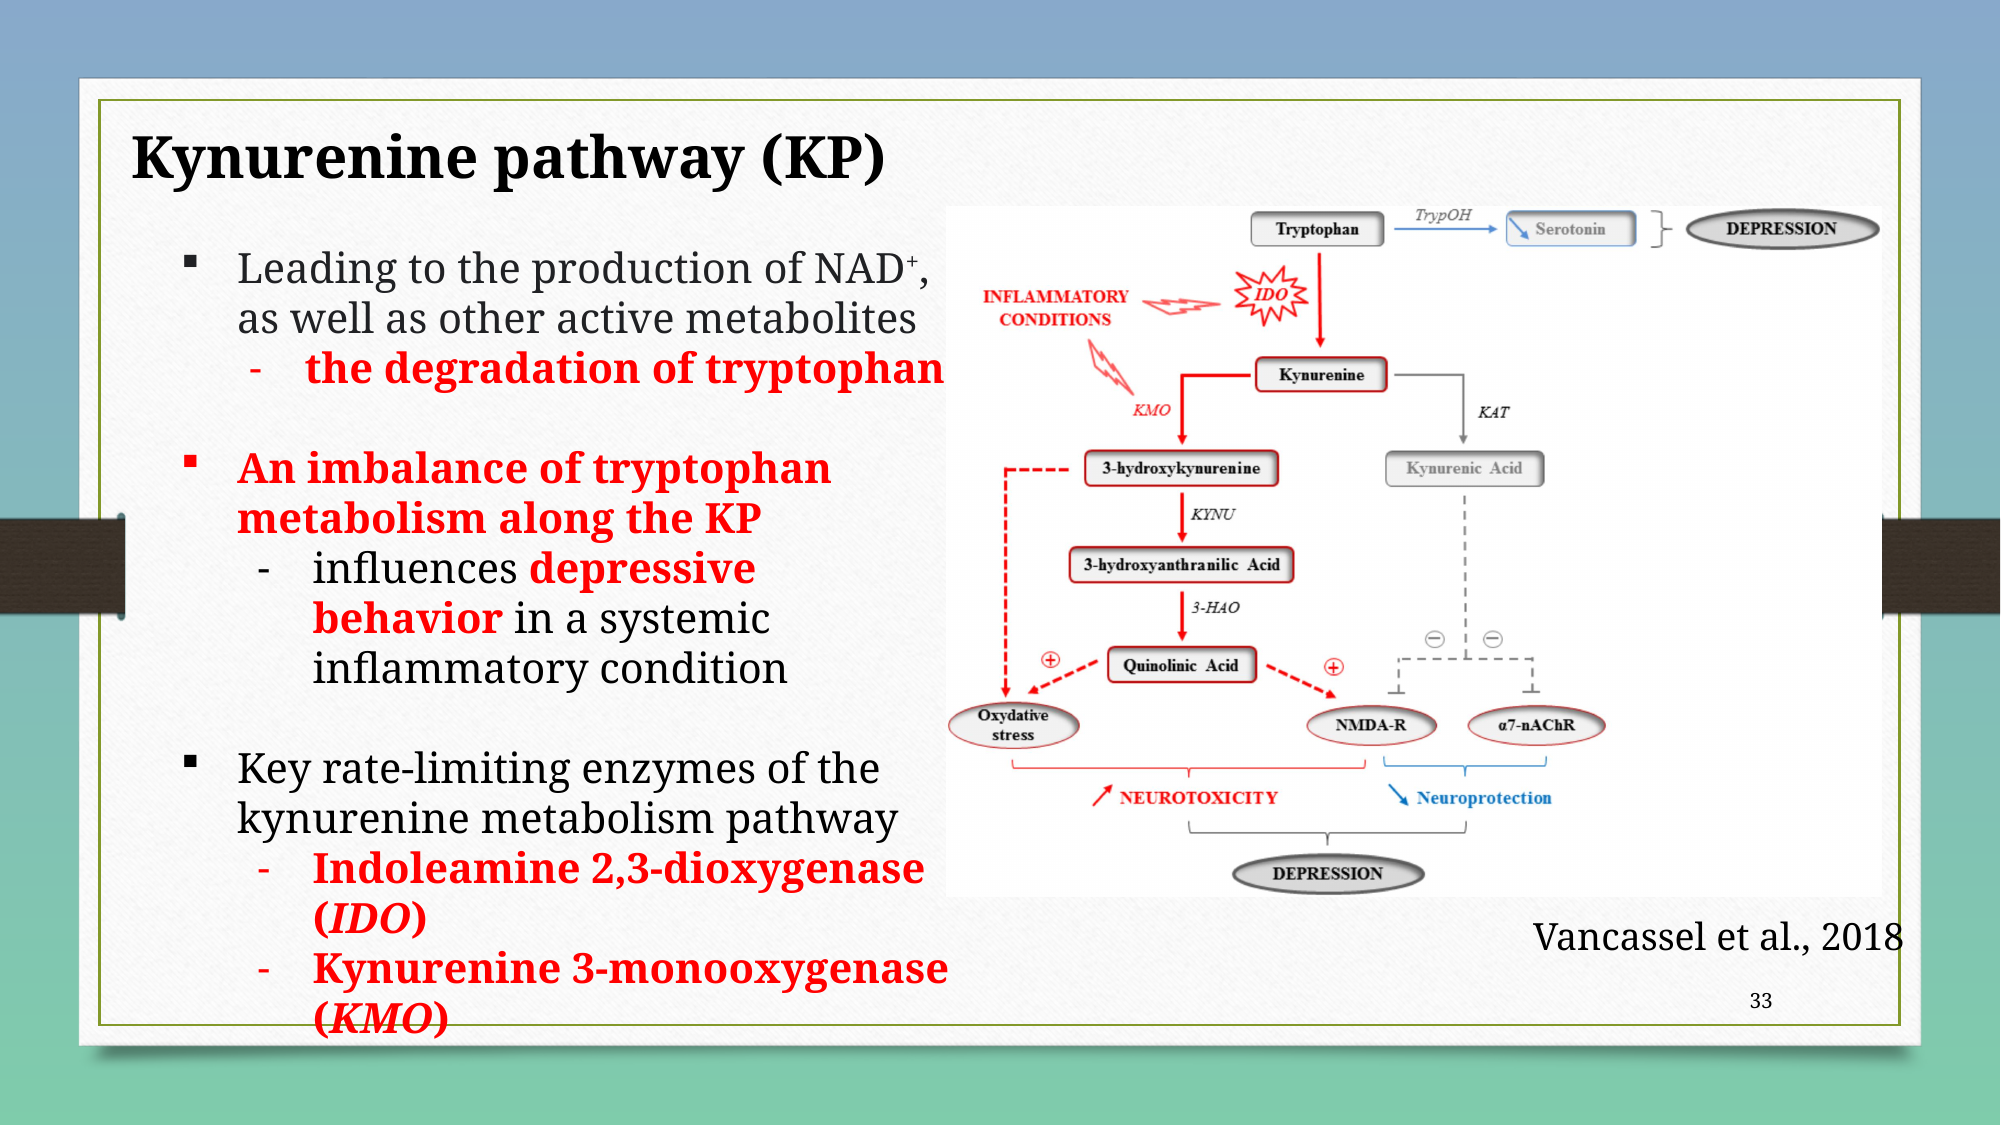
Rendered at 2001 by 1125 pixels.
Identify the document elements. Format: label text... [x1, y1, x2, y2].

text_box Kynurenine pathway (KP) [116, 112, 918, 198]
slide_number 32 [1698, 979, 1788, 1025]
text_box Leading to the production of NAD+, as well as other active metabolites the degradation of tryptophan An imbalance of tryptophan metabolism along the KP influences depressive behavior in a systemic inflammatory condition Key rate-limiting enzymes of the kynurenine metabolism pathway Indoleamine 2,3-dioxygenase (IDO) Kynurenine 3-monooxygenase (KMO) [166, 234, 971, 1050]
text_box Vancassel et al., 2018 [1518, 905, 1930, 966]
picture [0, 0, 2001, 1125]
